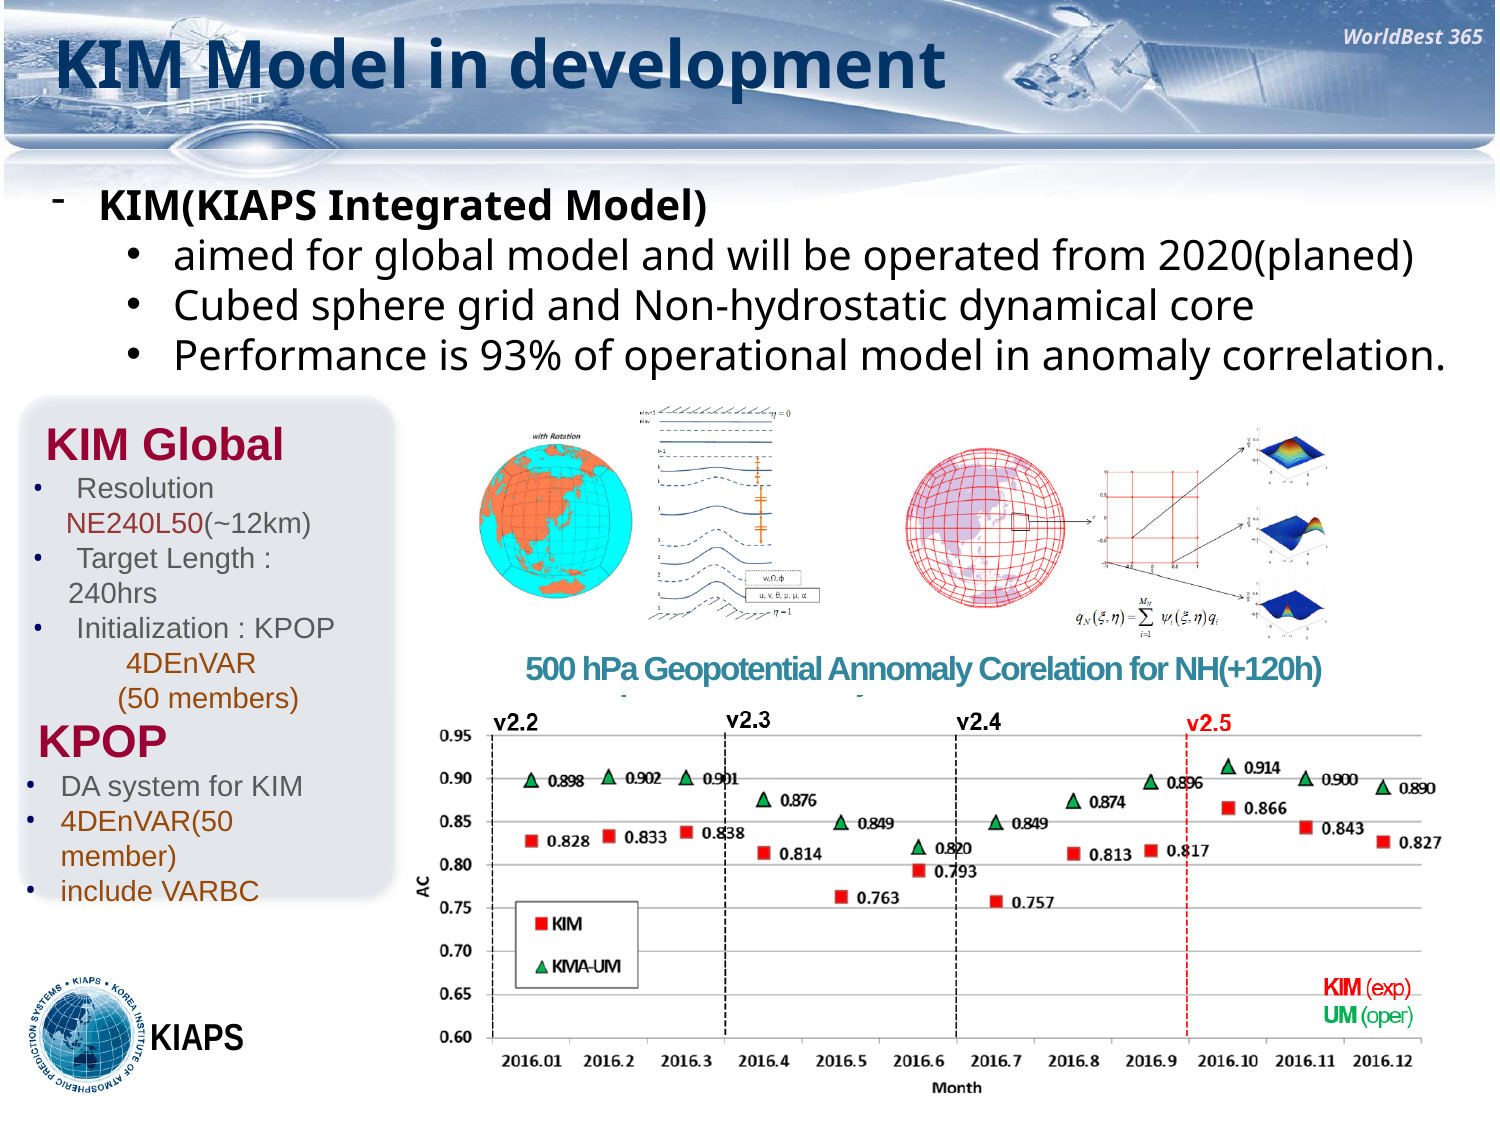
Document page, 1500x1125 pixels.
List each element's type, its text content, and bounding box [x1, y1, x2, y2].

picture [472, 406, 820, 621]
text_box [17, 395, 395, 899]
picture [897, 419, 1328, 640]
picture [0, 0, 1500, 338]
text_box 500 hPa Geopotential Annomaly Corelation for NH(+120h) [510, 639, 1373, 694]
text_box KIM(KIAPS Integrated Model) aimed for global model and will be operated from 2020(planed) Cubed sphere grid and Non-hydrostatic dynamical core Performance is 93% of operational model in anomaly correlation. [36, 171, 1462, 386]
picture [407, 695, 1445, 1101]
text_box KIM Model in development [38, 14, 1471, 110]
text_box KIAPS [157, 1005, 285, 1066]
picture [17, 966, 151, 1101]
text_box KPOP DA system for KIM 4DEnVAR(50 member) include VARBC [10, 704, 373, 915]
